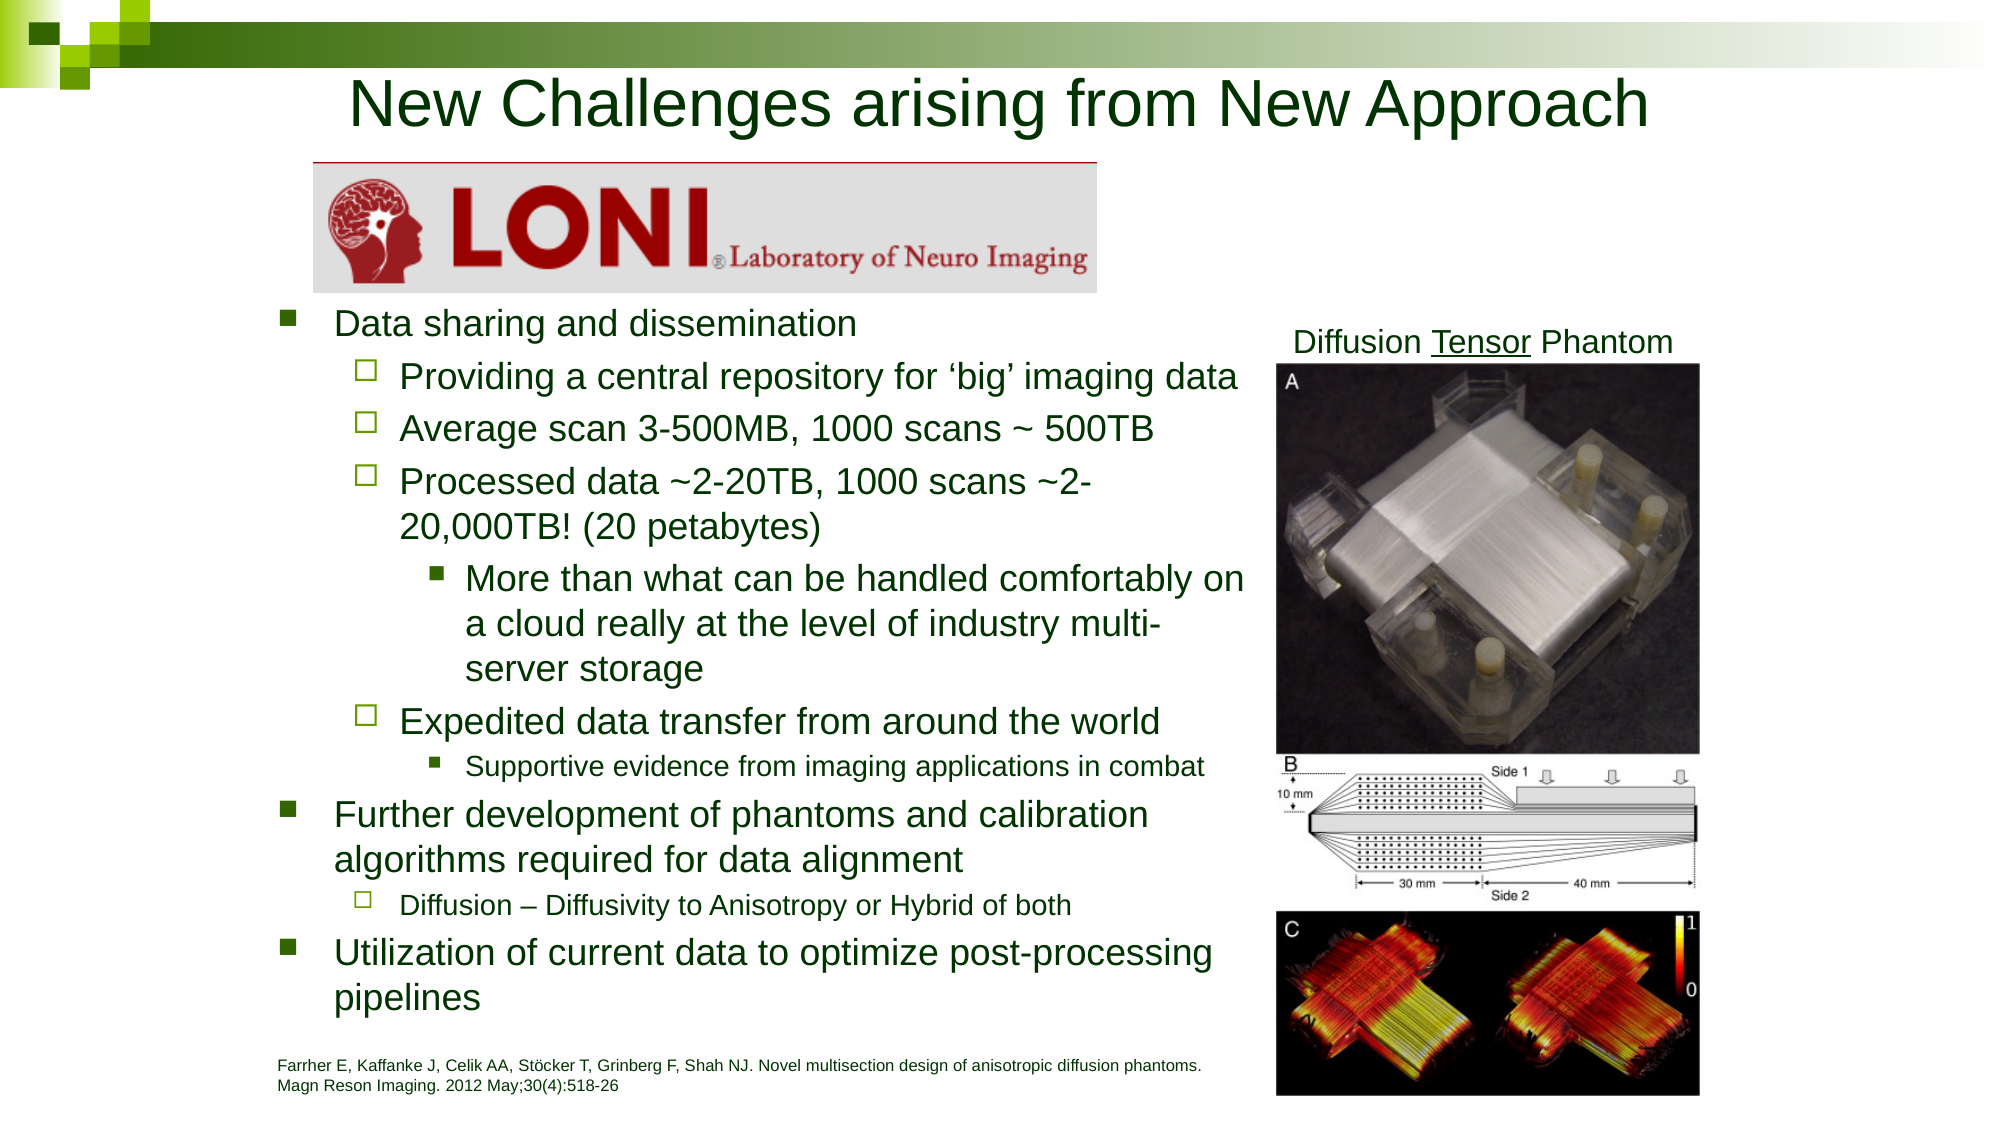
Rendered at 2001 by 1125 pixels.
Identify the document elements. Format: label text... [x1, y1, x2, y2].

picture [1274, 362, 1701, 1098]
text_box Farrher E, Kaffanke J, Celik AA, Stöcker T, Grinberg F, Shah NJ. Novel multisection design of anisotropic diffusion phantoms. Magn Reson Imaging. 2012 May;30(4):518-26 [262, 1047, 1250, 1102]
picture [313, 162, 1097, 293]
text_box Diffusion Tensor Phantom [1264, 312, 1703, 368]
title New Challenges arising from New Approach [324, 49, 1676, 151]
list Data sharing and dissemination Providing a central repository for ‘big’ imaging data Average scan 3-500MB, 1000 scans ~ 500TB Processed data ~2-20TB, 1000 scans ~2-20,000TB! (20 petabytes) More than what can be handled comfortably on a cloud really at the level of industry multi-server storage Expedited data transfer from around the world Supportive evidence from imaging applications in combat Further development of phantoms and calibration algorithms required for data alignment Diffusion – Diffusivity to Anisotropy or Hybrid of both Utilization of current data to optimize post-processing pipelines [262, 291, 1276, 1030]
